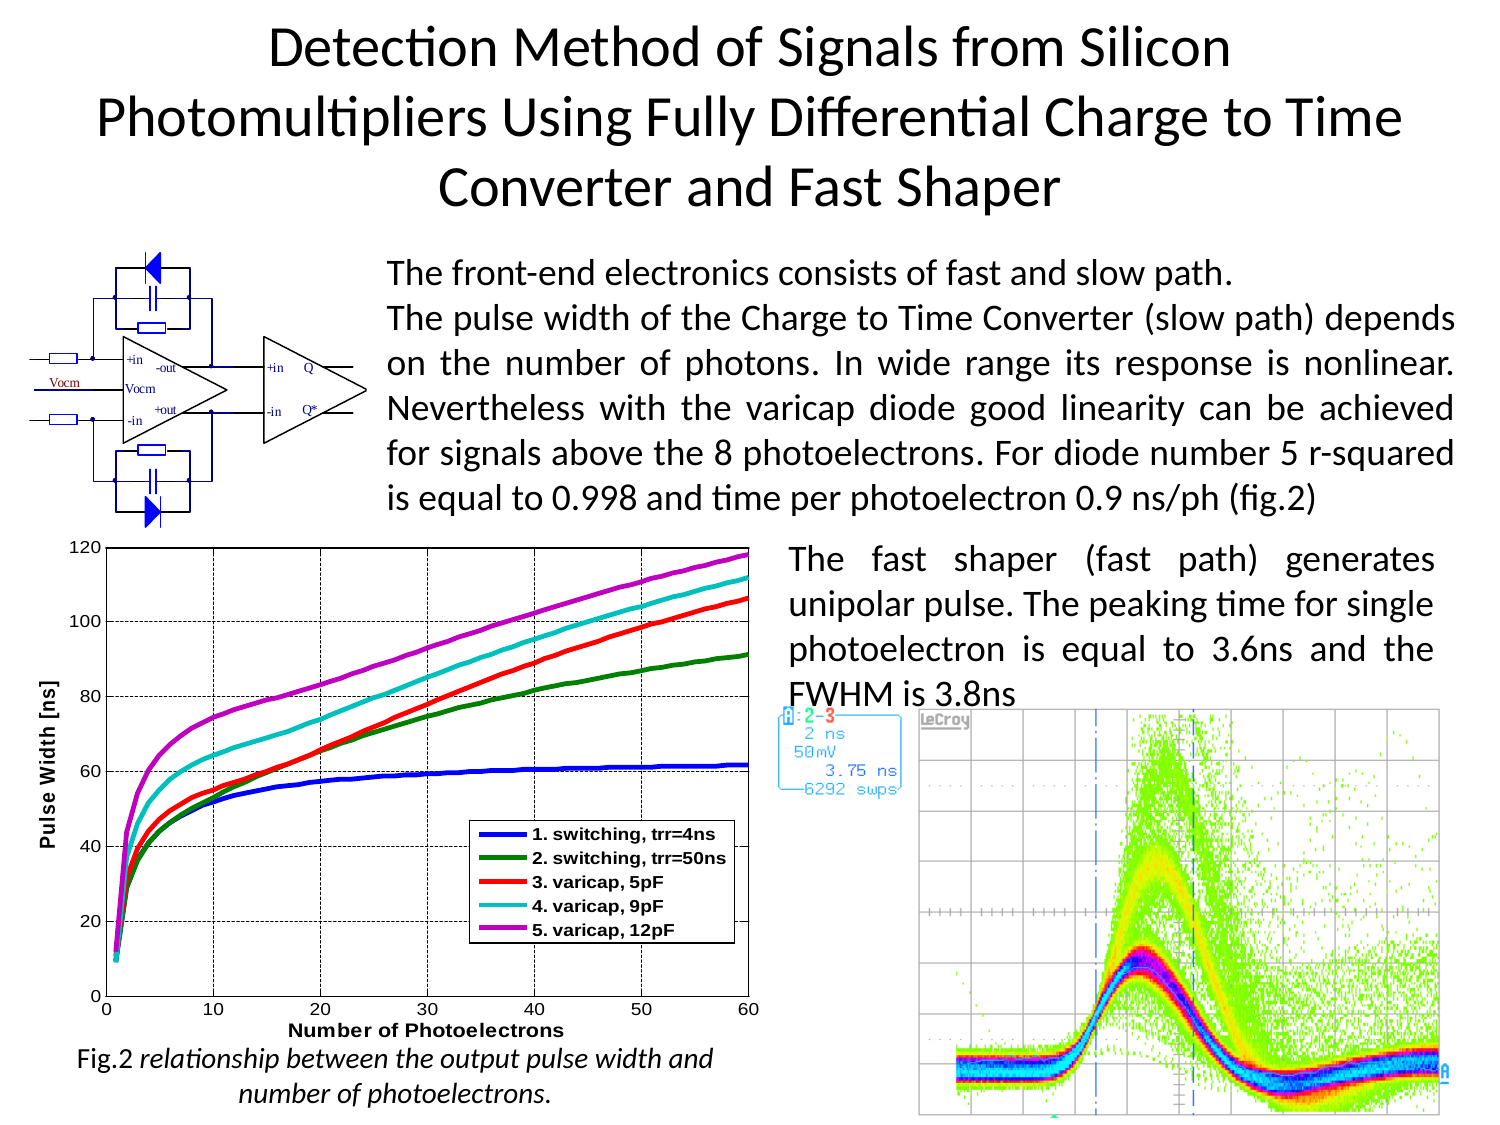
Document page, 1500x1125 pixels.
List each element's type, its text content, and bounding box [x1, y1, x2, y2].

picture [773, 703, 1451, 1118]
text_box The fast shaper (fast path) generates unipolar pulse. The peaking time for single photoelectron is equal to 3.6ns and the FWHM is 3.8ns [773, 527, 1451, 703]
picture [26, 243, 762, 1042]
text_box Fig.2 relationship between the output pulse width and number of photoelectrons. [29, 1050, 762, 1117]
title Detection Method of Signals from Silicon Photomultipliers Using Fully Differential Charge to Time Converter and Fast Shaper [75, 19, 1425, 207]
text_box The front-end electronics consists of fast and slow path. The pulse width of the Charge to Time Converter (slow path) depends on the number of photons. In wide range its response is nonlinear. Nevertheless with the varicap diode good linearity can be achieved for signals above the 8 photoelectrons. For diode number 5 r-squared is equal to 0.998 and time per photoelectron 0.9 ns/ph (fig.2) [371, 241, 1471, 526]
